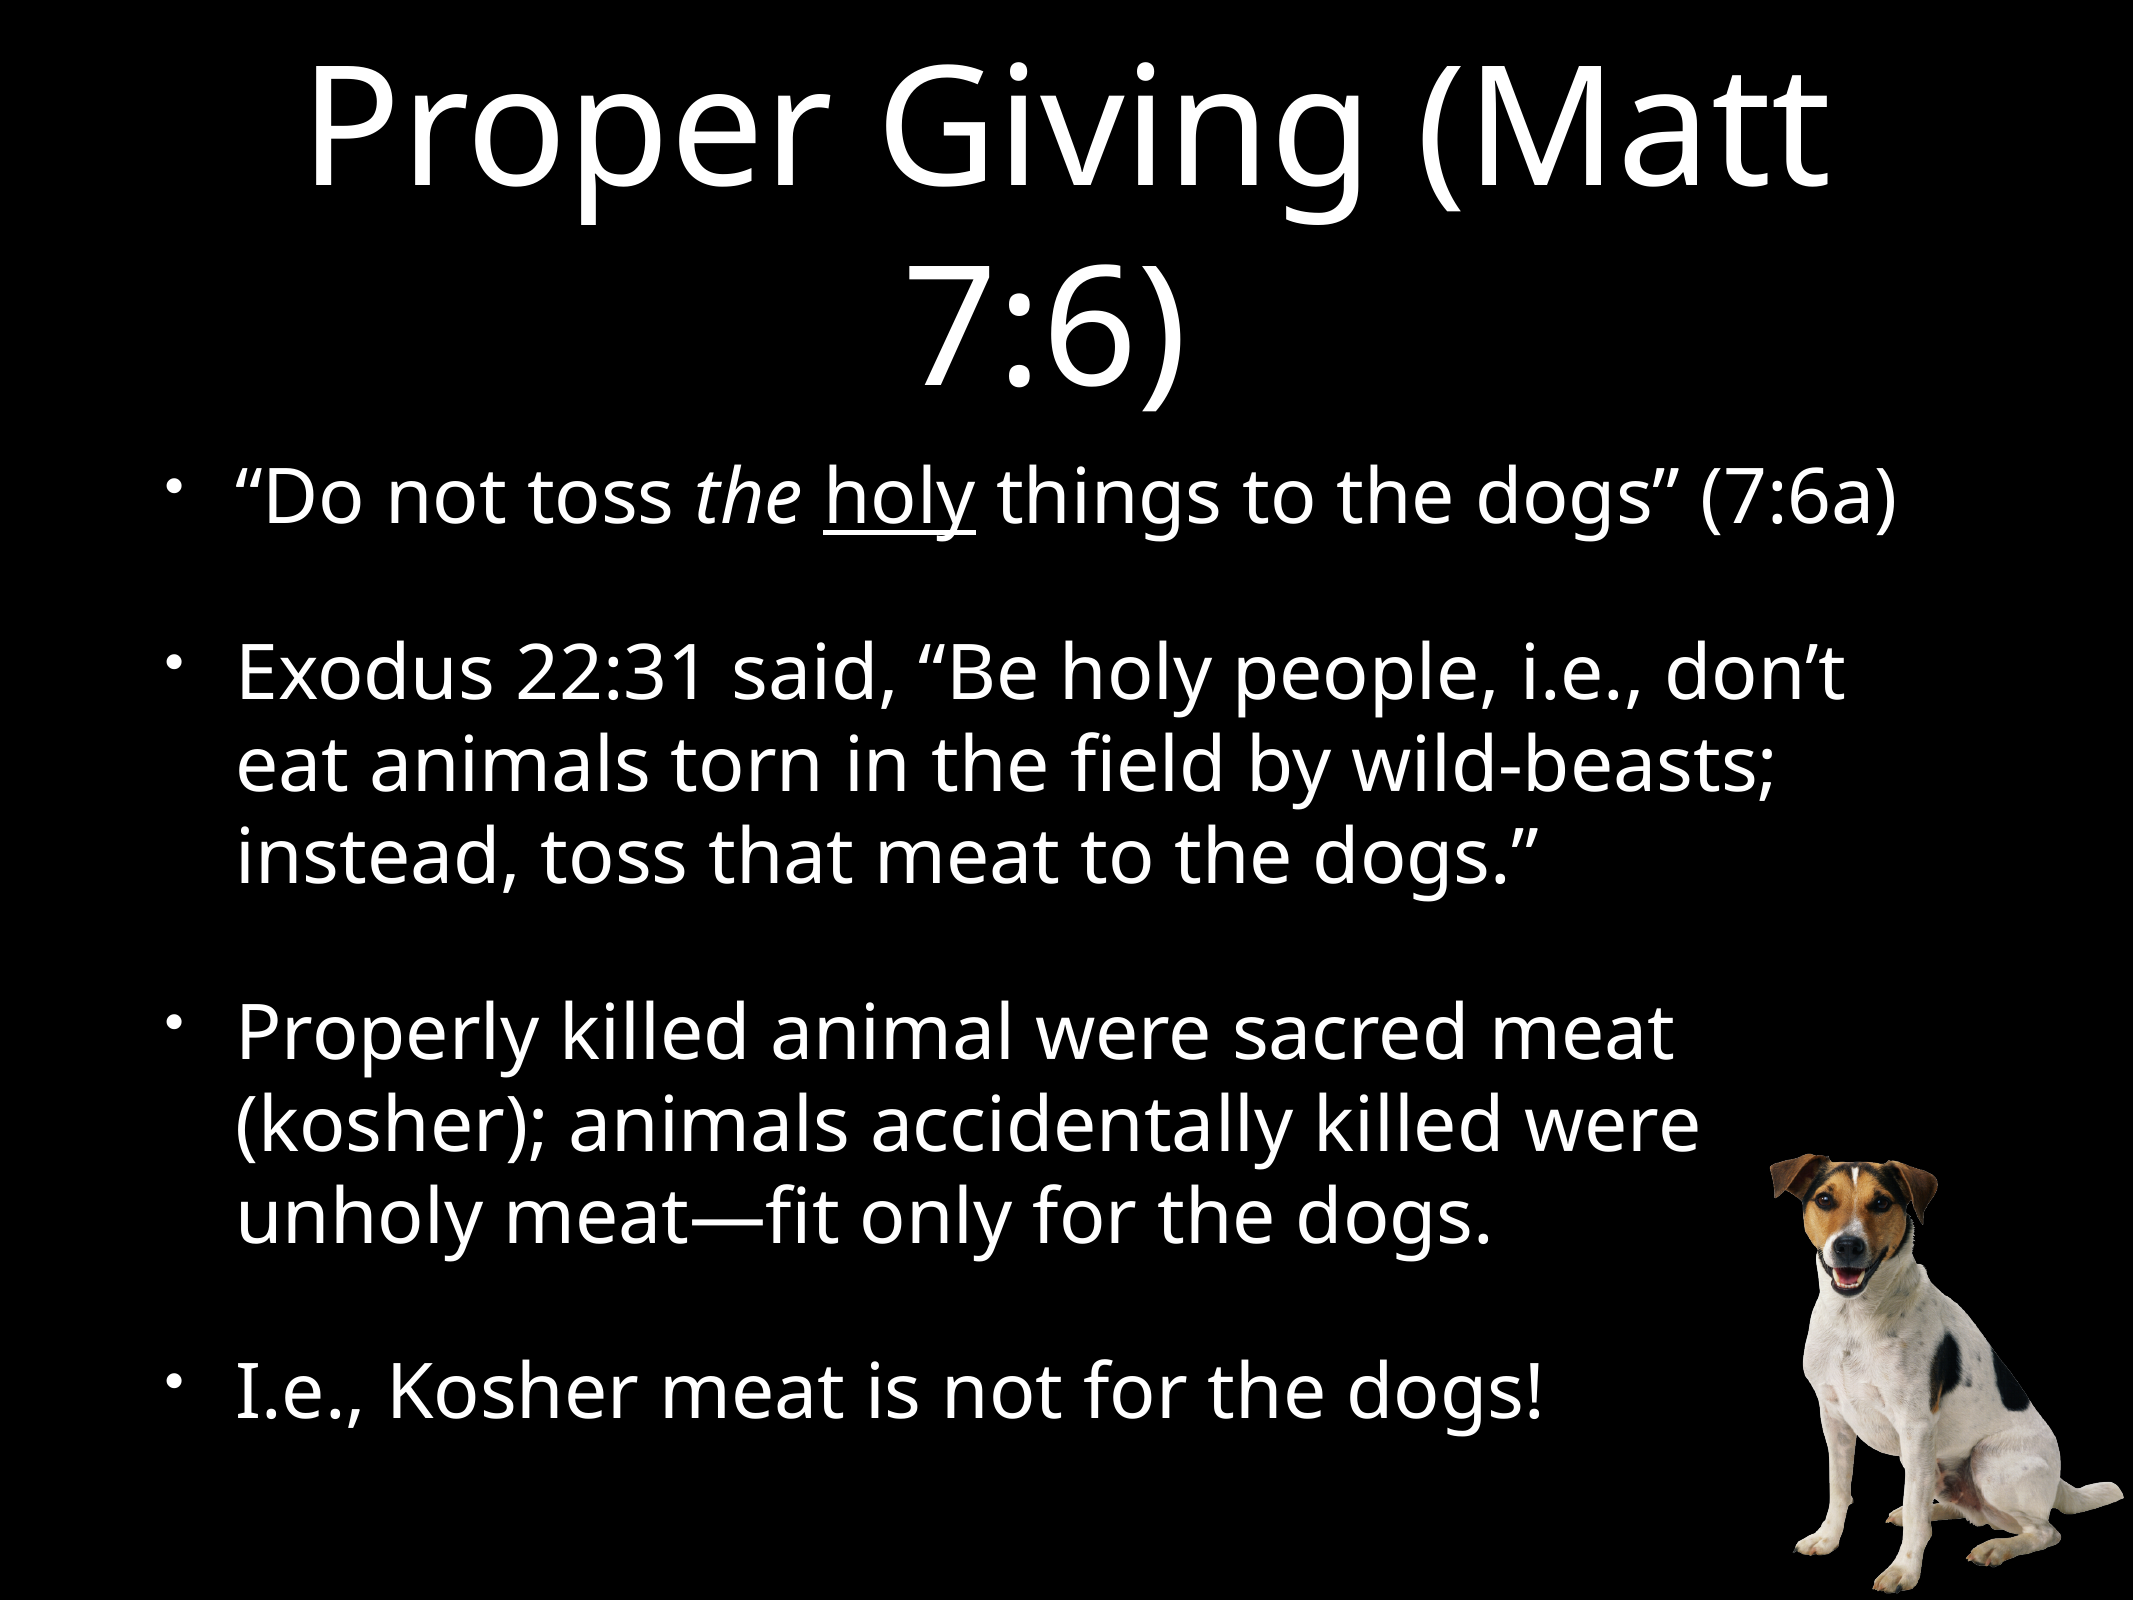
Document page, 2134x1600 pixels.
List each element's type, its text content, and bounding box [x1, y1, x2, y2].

title Proper Giving (Matt 7:6) [155, 41, 1978, 397]
picture [1763, 1148, 2131, 1597]
list “Do not toss the holy things to the dogs” (7:6a) Exodus 22:31 said, “Be holy people, i.e., don’t eat animals torn in the field by wild-beasts; instead, toss that meat to the dogs.” Properly killed animal were sacred meat (kosher); animals accidentally killed were unholy meat—fit only for the dogs. I.e., Kosher meat is not for the dogs! [155, 424, 1978, 1457]
